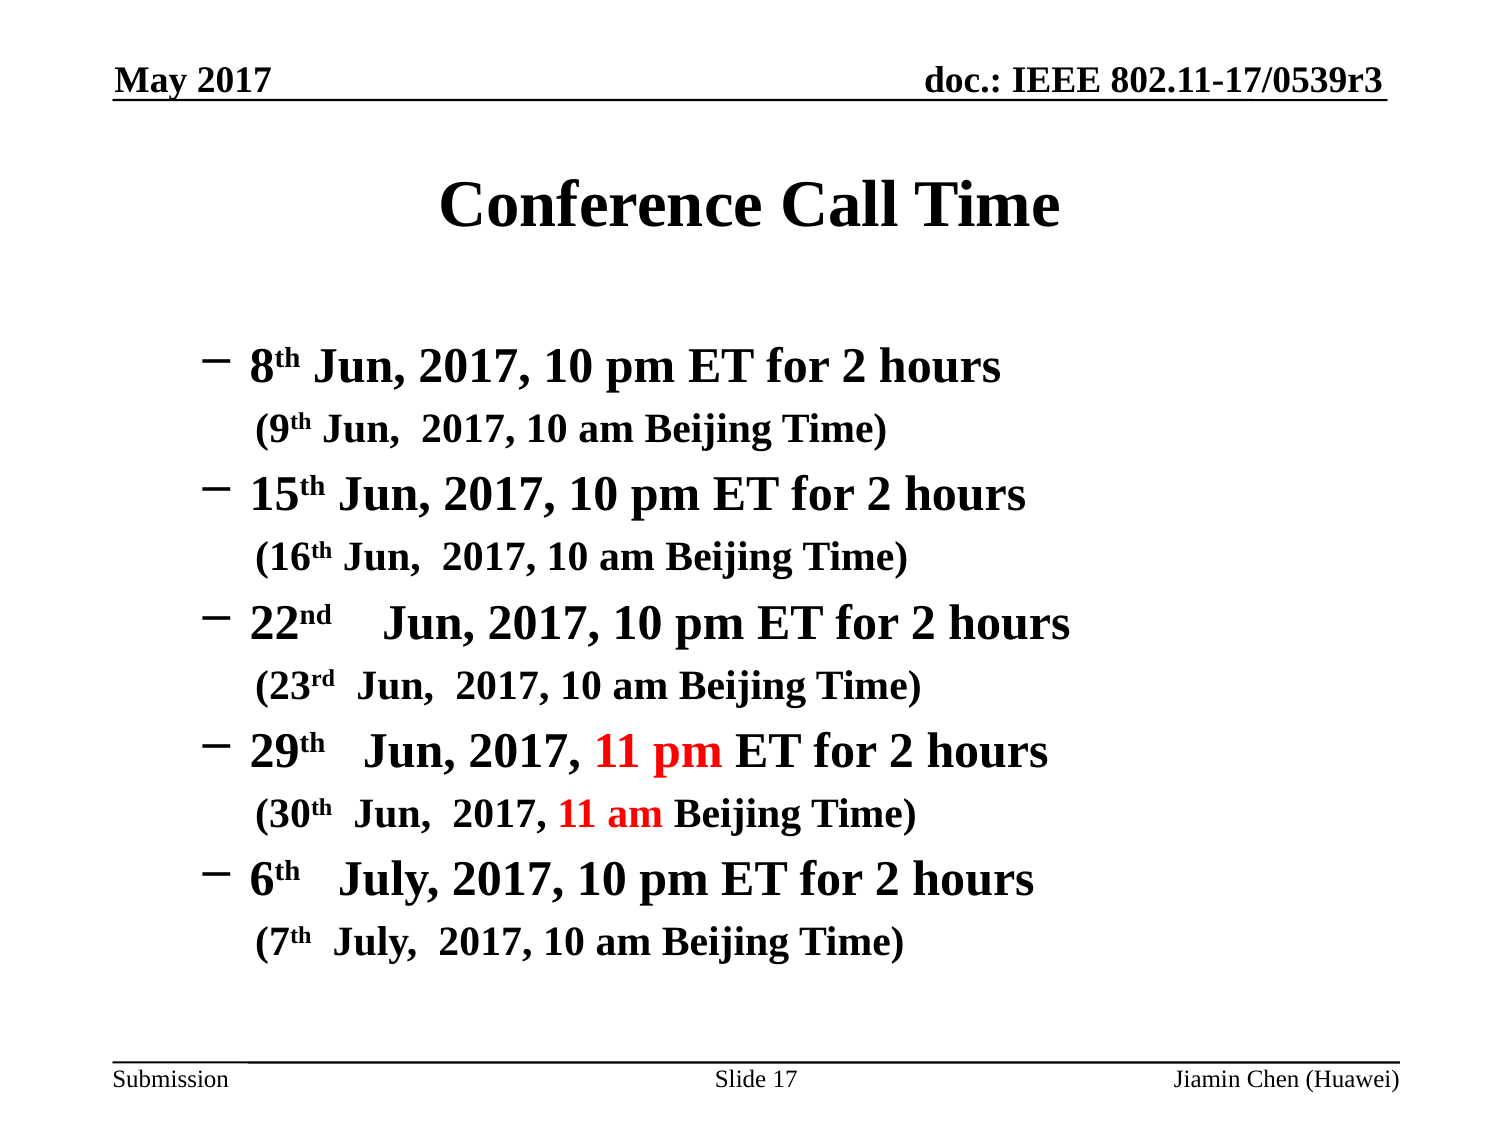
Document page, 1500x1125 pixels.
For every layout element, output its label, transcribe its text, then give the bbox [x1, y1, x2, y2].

slide_number Slide 17 [712, 1061, 800, 1093]
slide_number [114, 54, 274, 101]
list 8th Jun, 2017, 10 pm ET for 2 hours (9th Jun, 2017, 10 am Beijing Time) 15th Jun, 2017, 10 pm ET for 2 hours (16th Jun, 2017, 10 am Beijing Time) 22nd Jun, 2017, 10 pm ET for 2 hours (23rd Jun, 2017, 10 am Beijing Time) 29th Jun, 2017, 11 pm ET for 2 hours (30th Jun, 2017, 11 am Beijing Time) 6th July, 2017, 10 pm ET for 2 hours (7th July, 2017, 10 am Beijing Time) [112, 324, 1388, 1000]
footer Jiamin Chen (Huawei) [1137, 1062, 1401, 1094]
title Conference Call Time [112, 112, 1388, 288]
